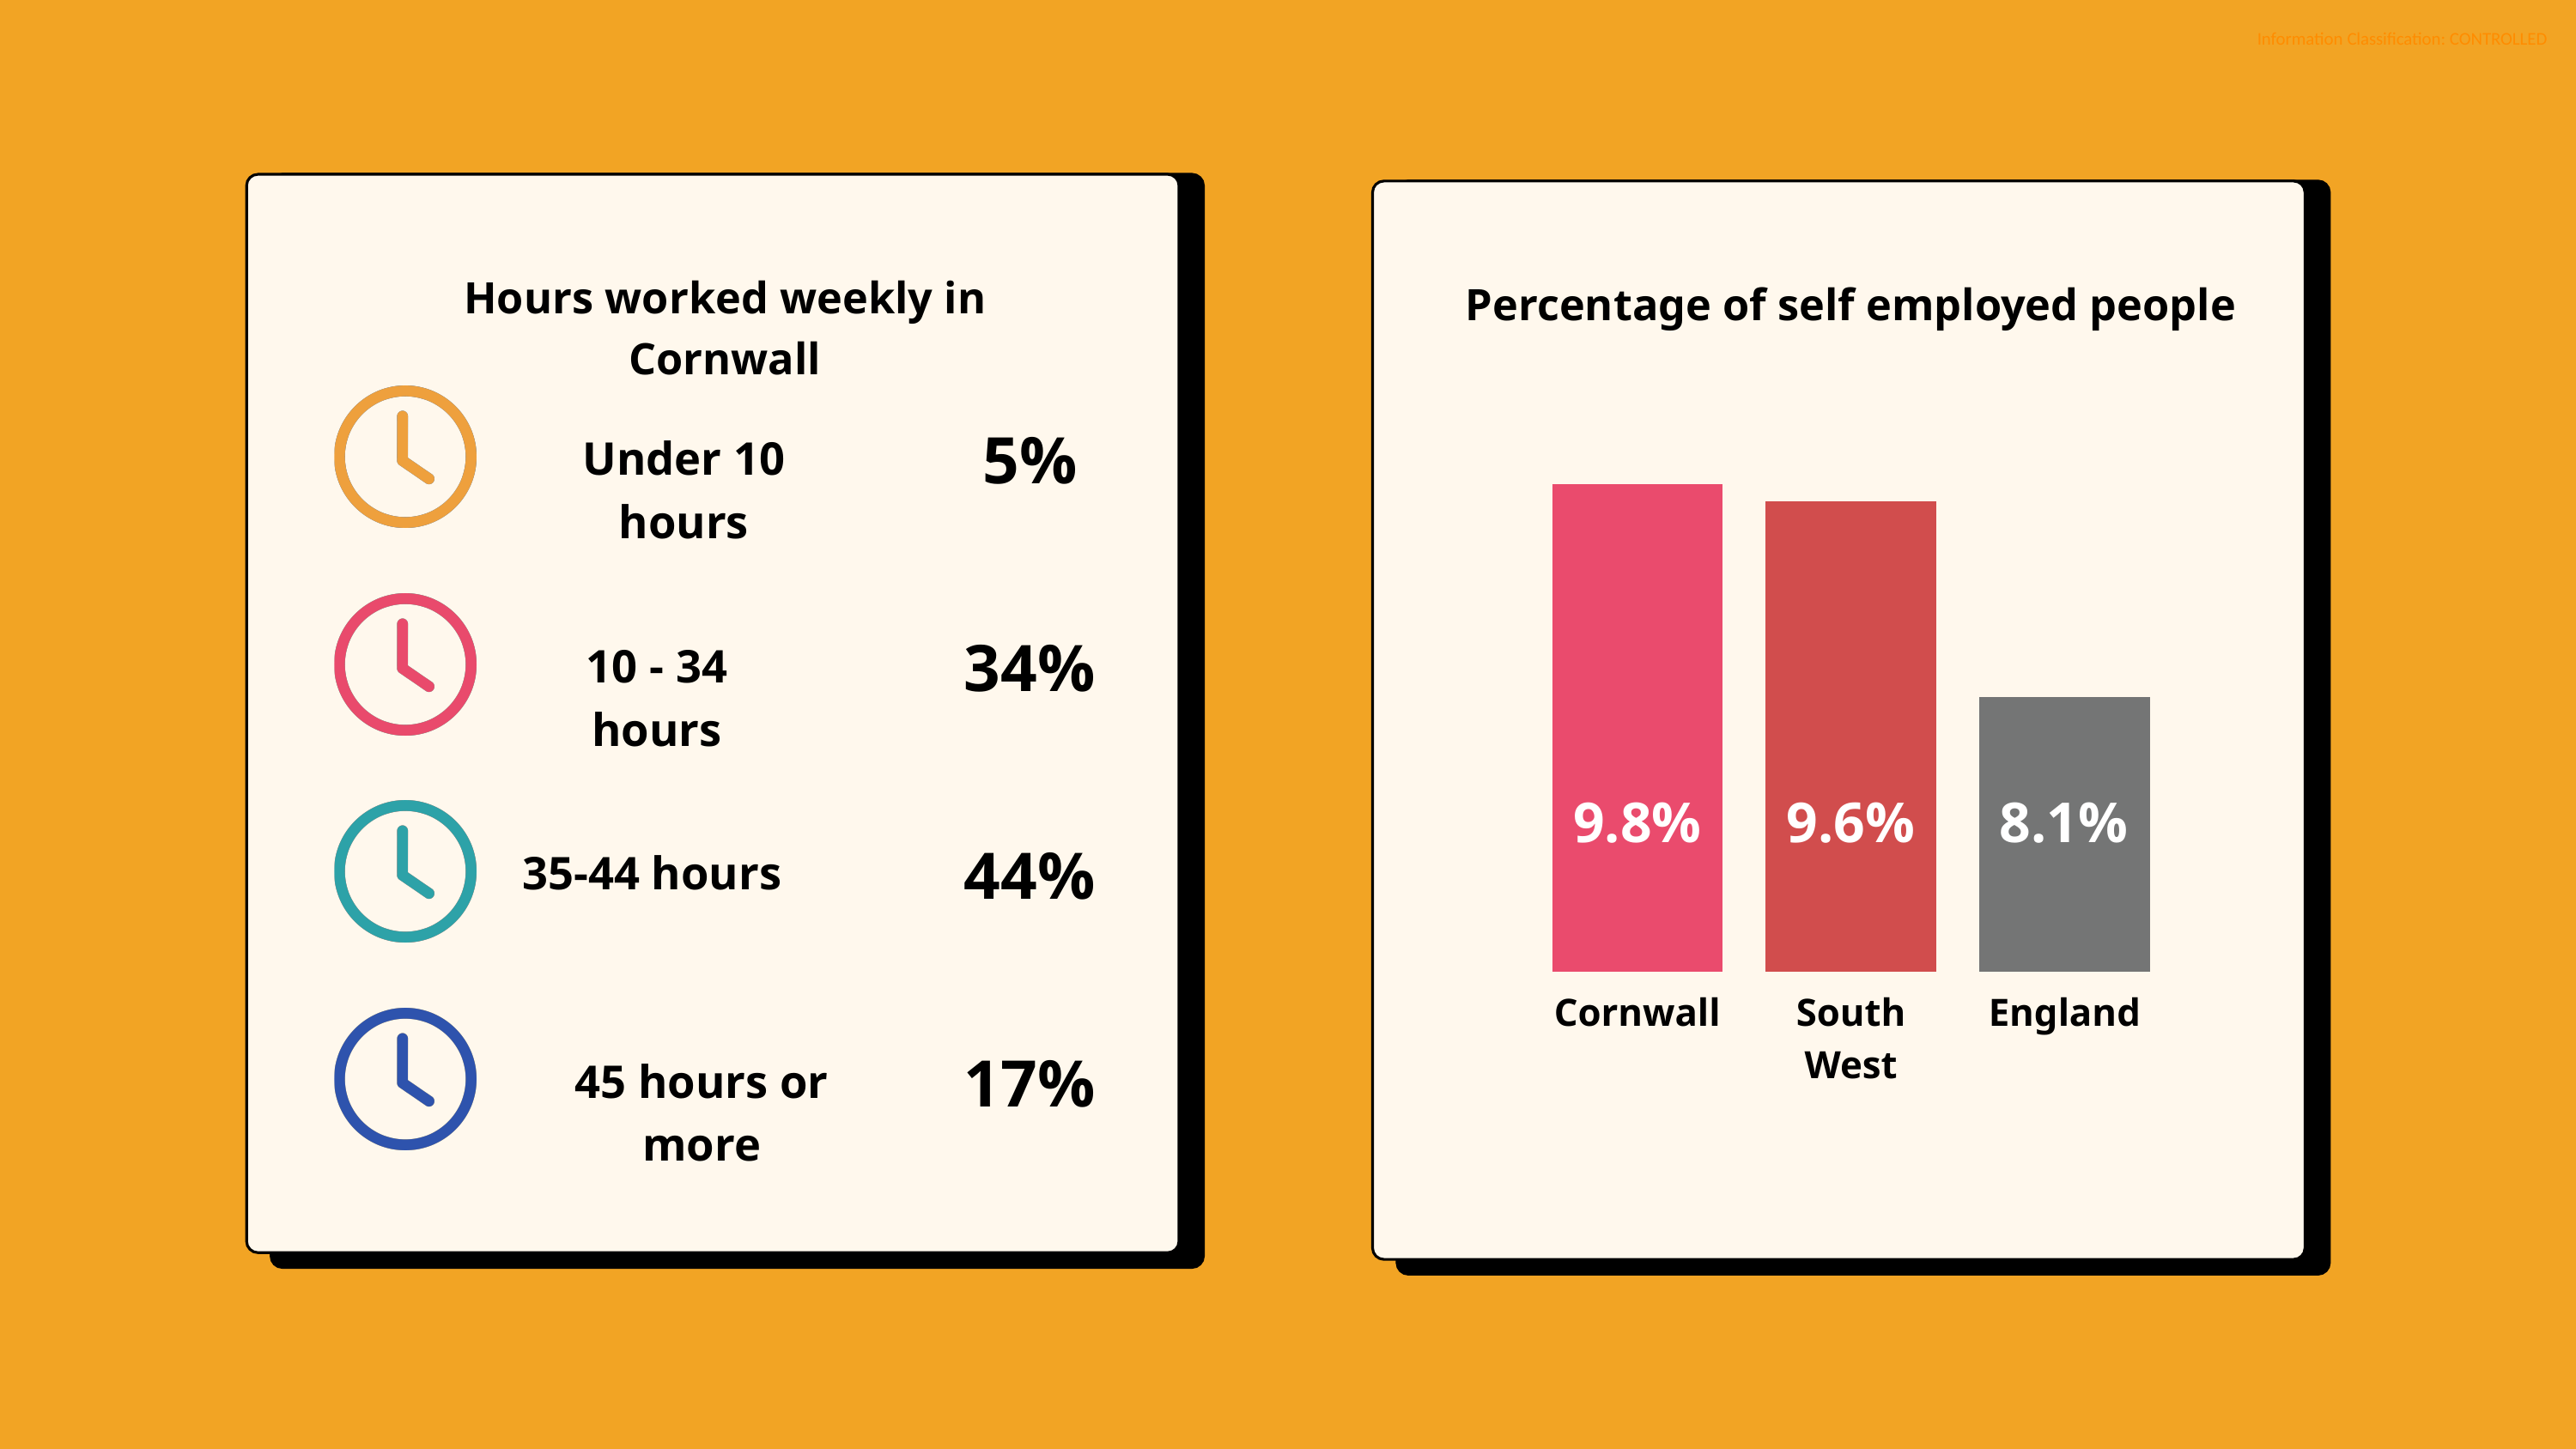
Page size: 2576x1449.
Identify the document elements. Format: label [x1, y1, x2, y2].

text_box [1552, 483, 1723, 972]
text_box [1372, 180, 2330, 1275]
text_box [1765, 500, 1937, 972]
text_box [246, 173, 1204, 1268]
text_box [1978, 697, 2151, 972]
